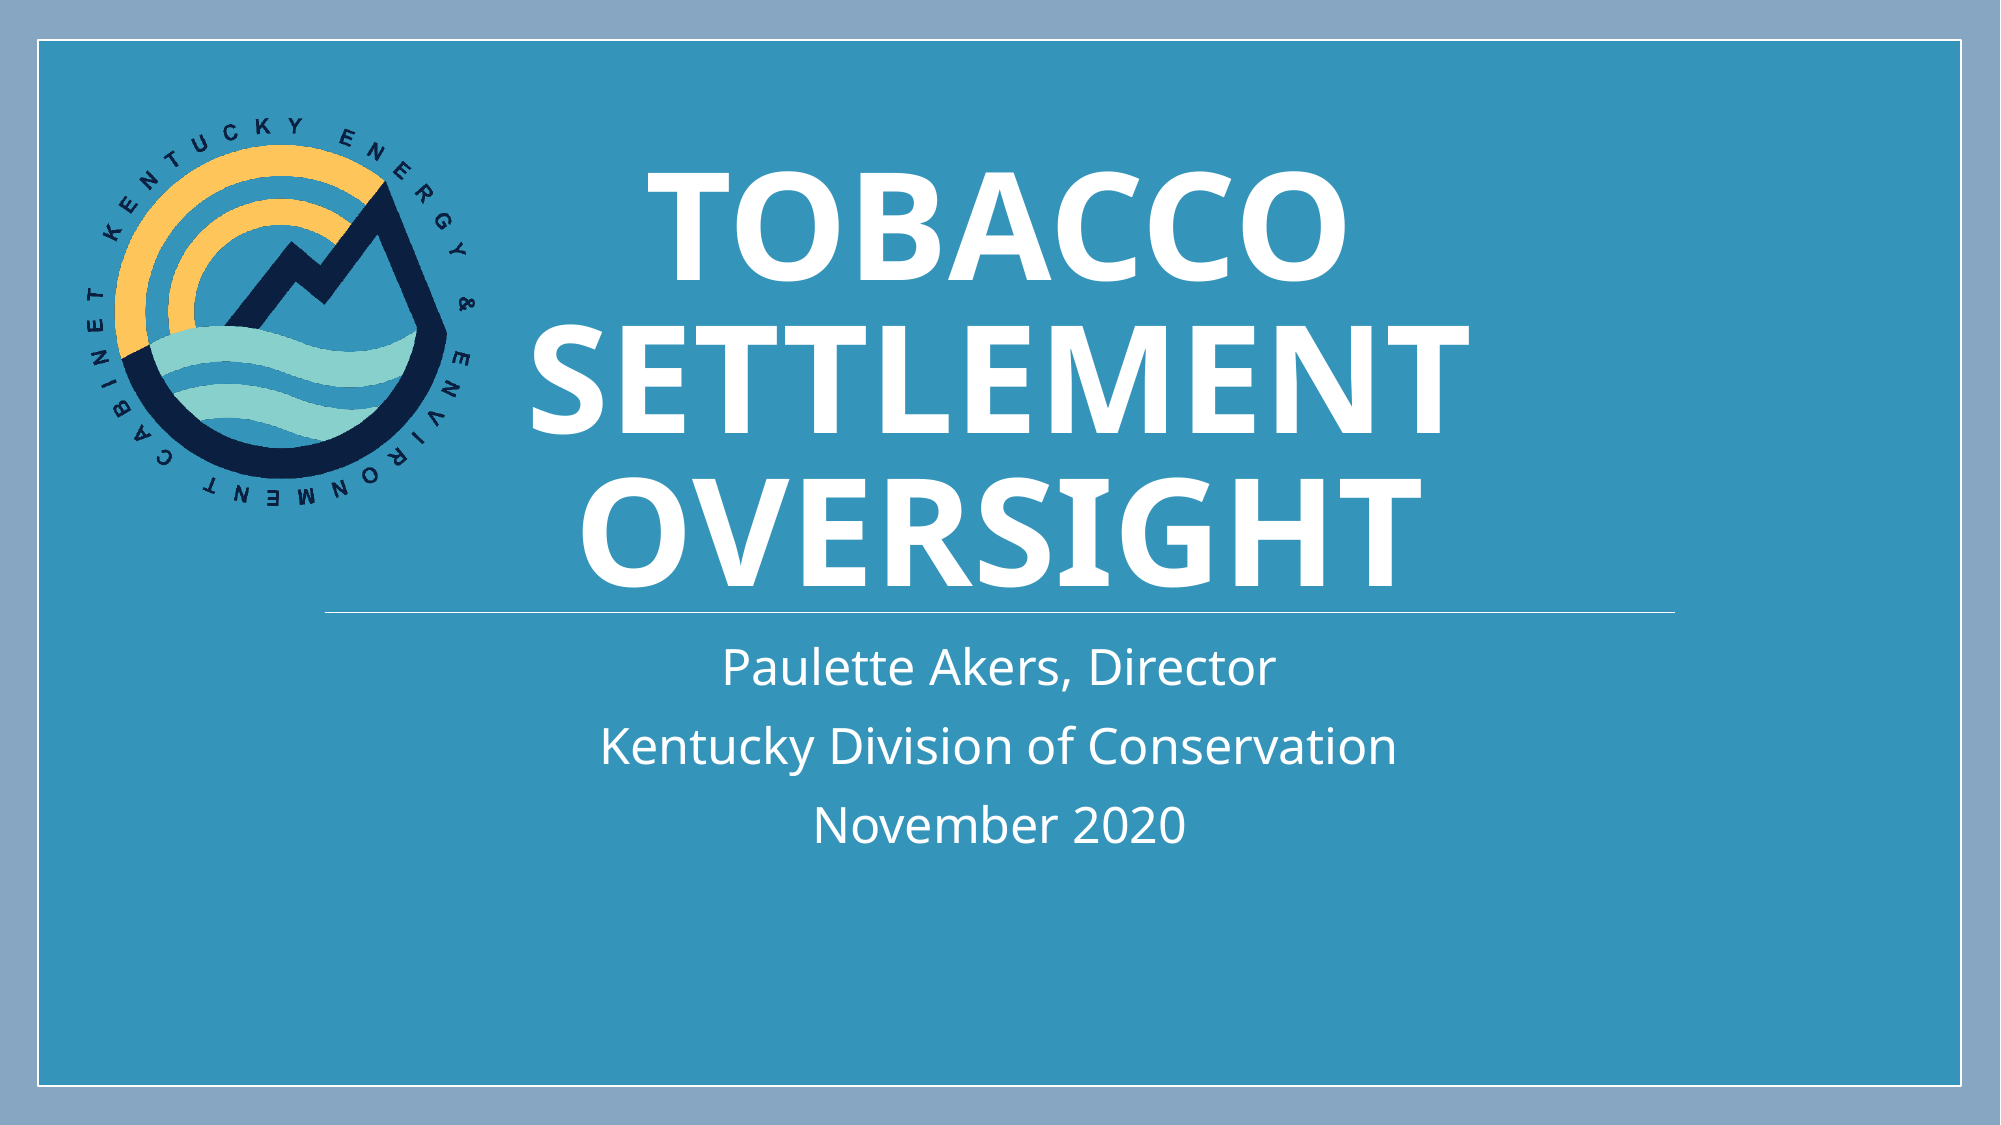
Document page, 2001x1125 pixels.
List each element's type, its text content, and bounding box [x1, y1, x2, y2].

subtitle Paulette Akers, Director Kentucky Division of Conservation November 2020 [280, 634, 1719, 863]
title Tobacco Settlement Oversight [182, 144, 1818, 625]
picture [80, 112, 481, 511]
